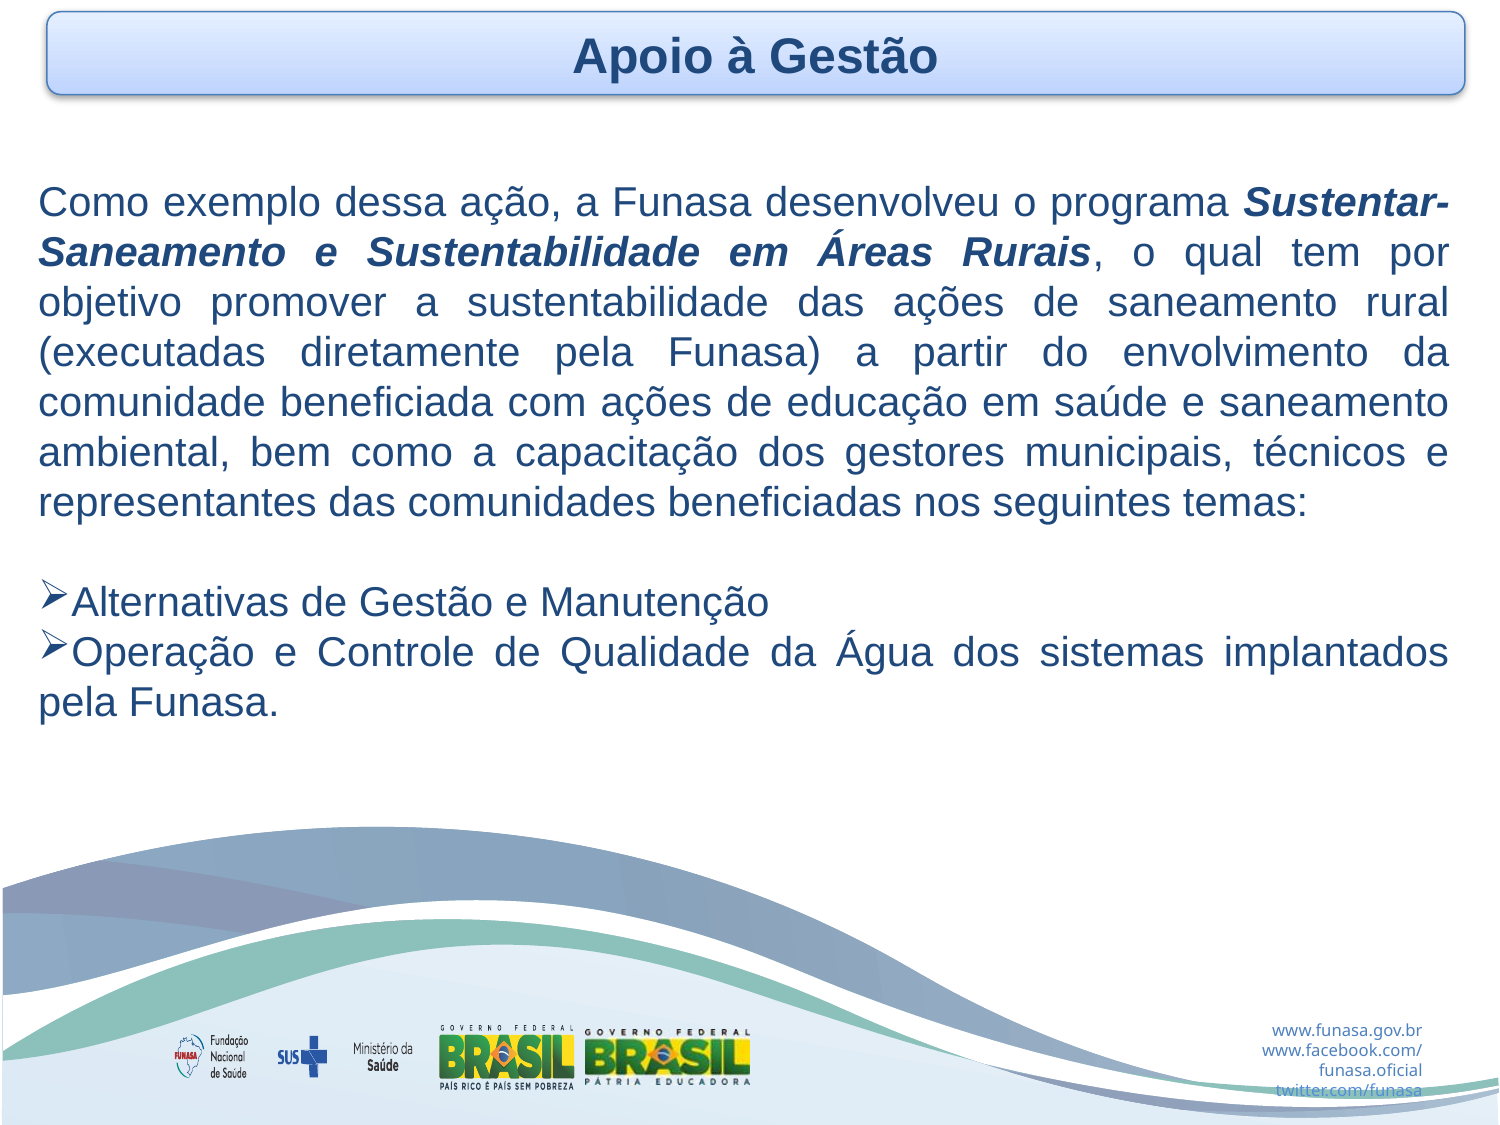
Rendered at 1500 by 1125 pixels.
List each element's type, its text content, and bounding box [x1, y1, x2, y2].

text_box Apoio à Gestão [46, 10, 1466, 96]
picture [585, 1029, 750, 1085]
text_box Como exemplo dessa ação, a Funasa desenvolveu o programa Sustentar-Saneamento e Sustentabilidade em Áreas Rurais, o qual tem por objetivo promover a sustentabilidade das ações de saneamento rural (executadas diretamente pela Funasa) a partir do envolvimento da comunidade beneficiada com ações de educação em saúde e saneamento ambiental, bem como a capacitação dos gestores municipais, técnicos e representantes das comunidades beneficiadas nos seguintes temas: Alternativas de Gestão e Manutenção Operação e Controle de Qualidade da Água dos sistemas implantados pela Funasa. [23, 117, 1465, 973]
